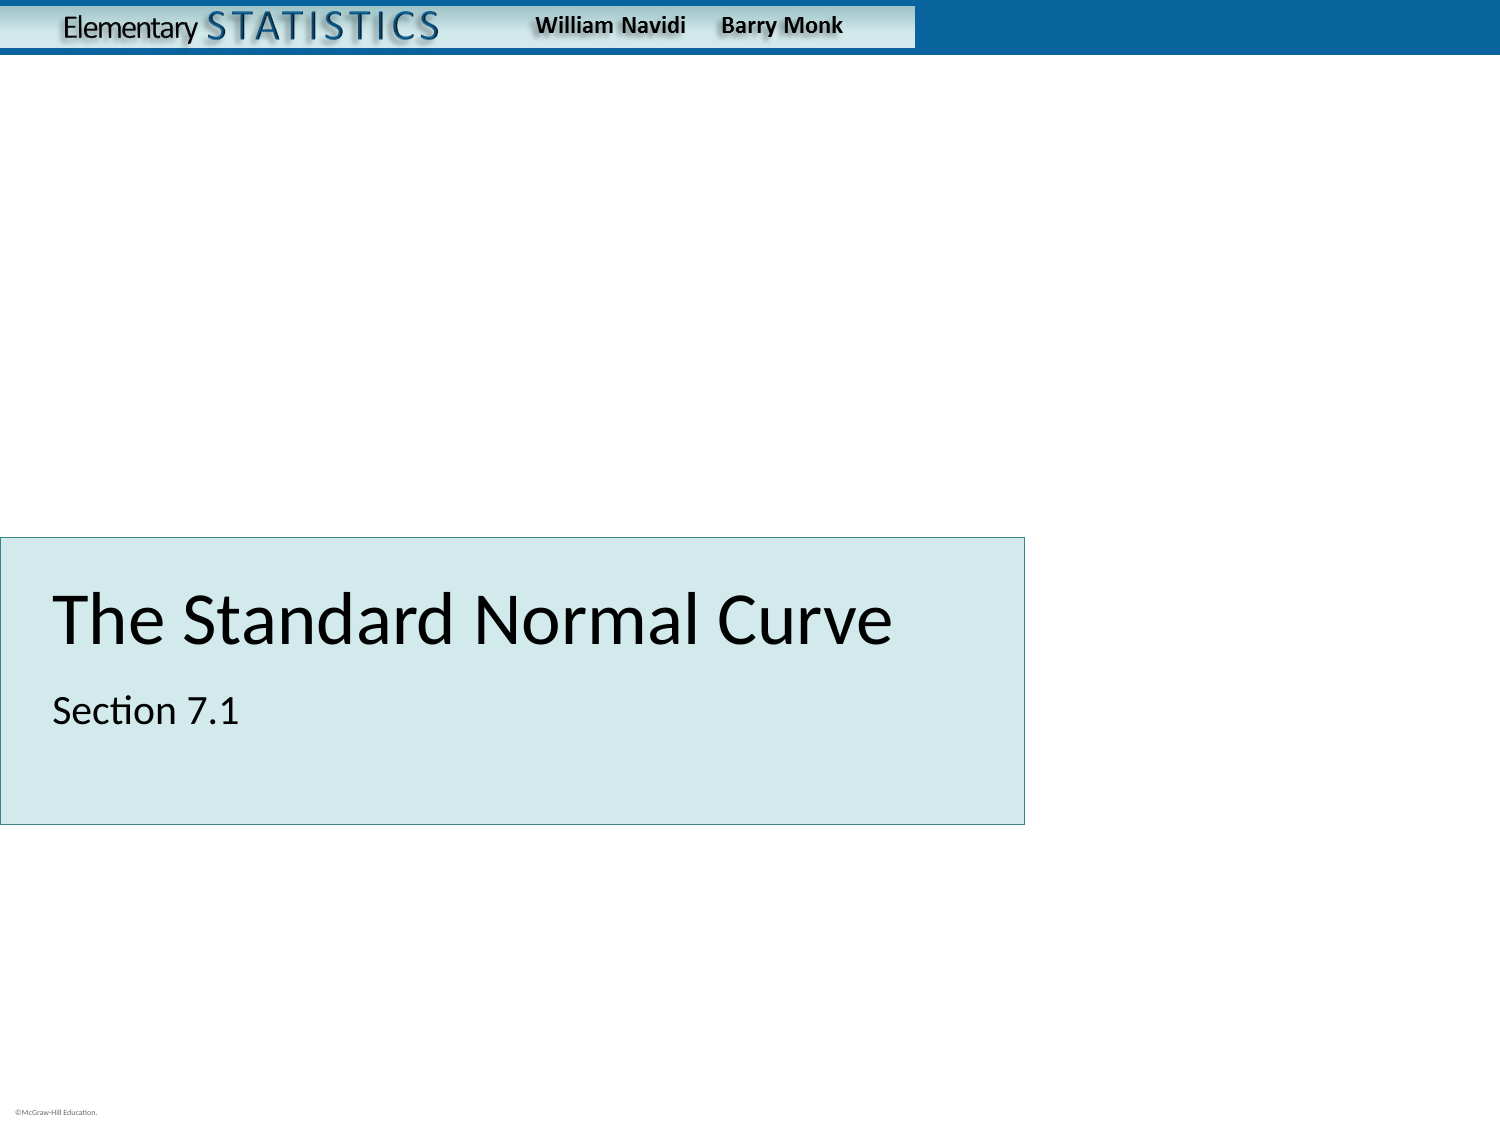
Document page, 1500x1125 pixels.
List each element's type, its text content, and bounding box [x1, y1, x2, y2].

title The Standard Normal Curve [37, 562, 1000, 663]
list Section 7.1 [37, 675, 1000, 788]
picture [0, 0, 1500, 73]
